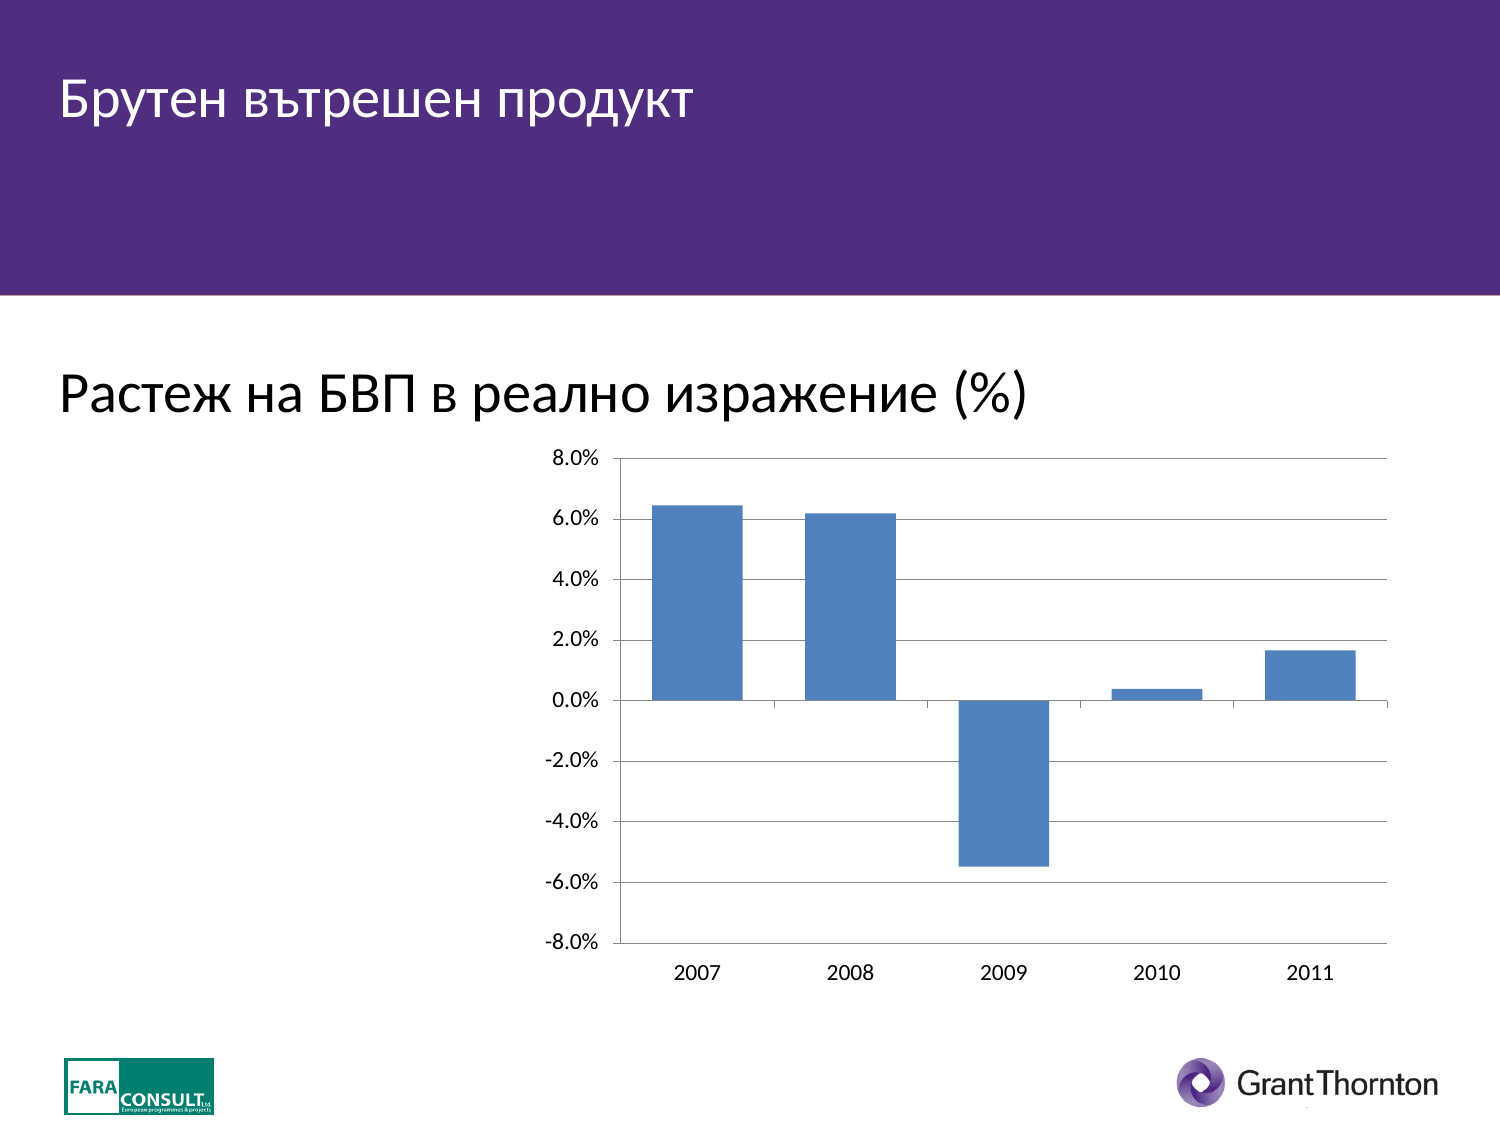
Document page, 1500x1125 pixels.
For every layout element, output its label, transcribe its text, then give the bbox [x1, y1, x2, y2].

picture [64, 1058, 214, 1115]
title Брутен вътрешен продукт [58, 58, 1442, 296]
list Растеж на БВП в реално изражение (%) [58, 354, 1442, 1044]
picture [537, 438, 1400, 994]
picture [1175, 1058, 1438, 1108]
